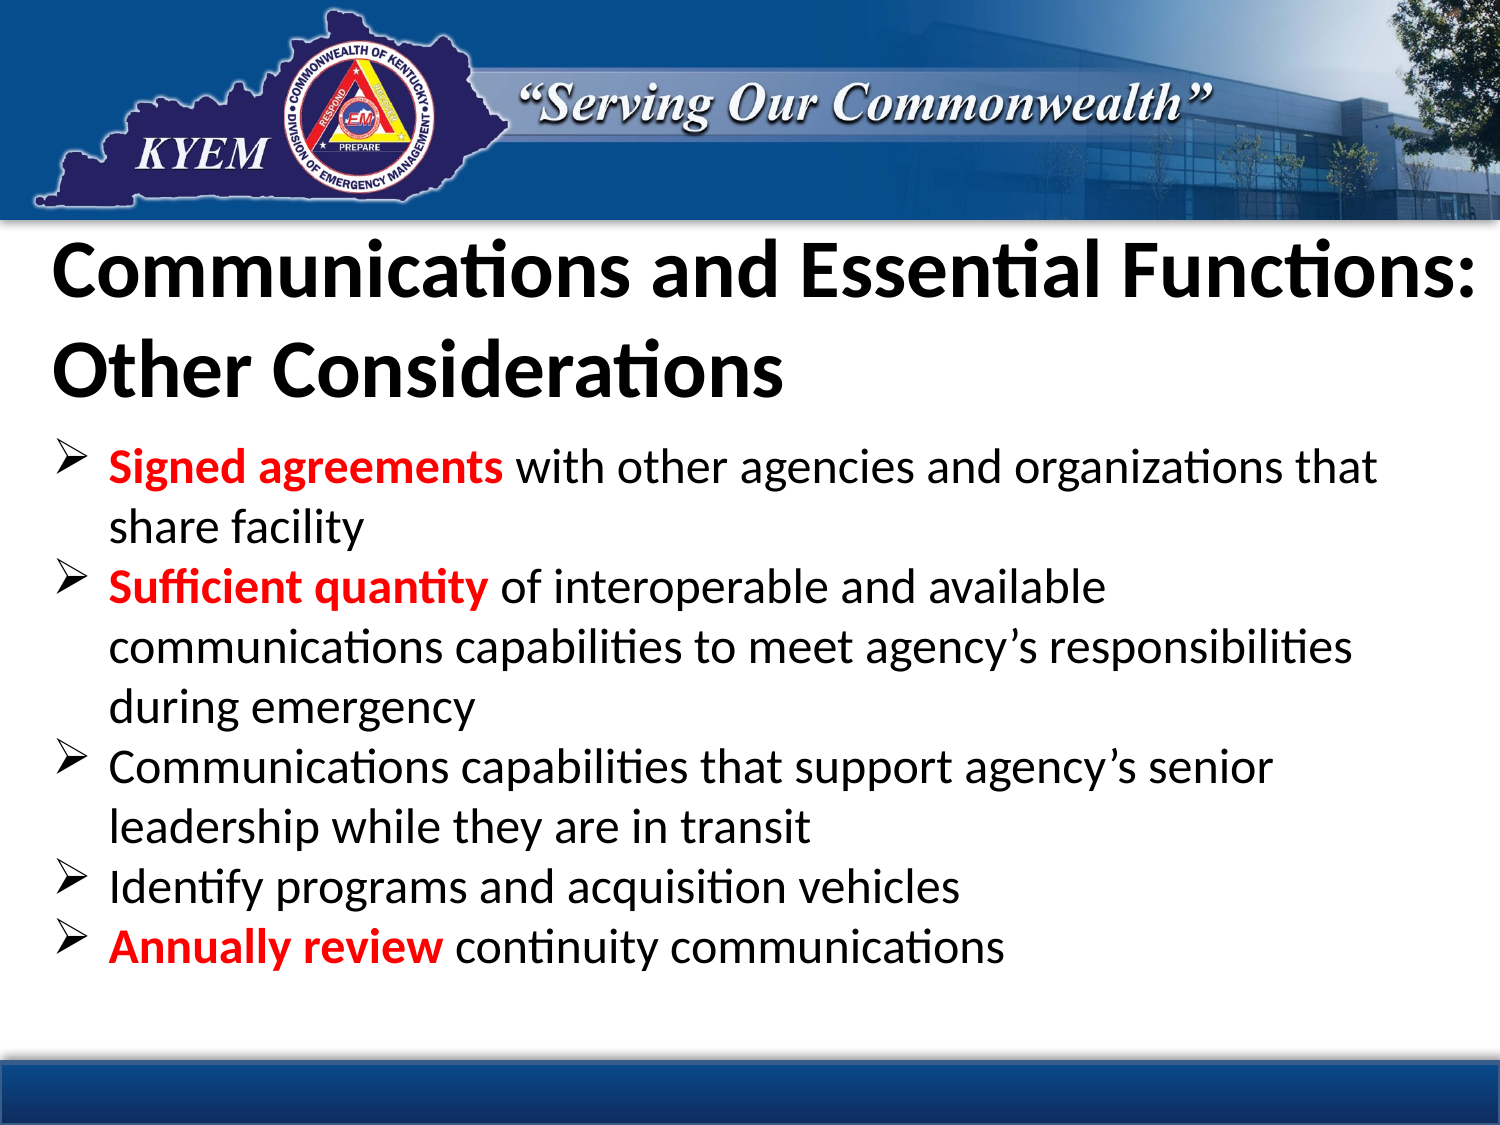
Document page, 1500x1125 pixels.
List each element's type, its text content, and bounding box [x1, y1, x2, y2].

text_box Communications and Essential Functions: Other Considerations [37, 228, 1500, 422]
text_box Signed agreements with other agencies and organizations that share facility Sufficient quantity of interoperable and available communications capabilities to meet agency’s responsibilities during emergency Communications capabilities that support agency’s senior leadership while they are in transit Identify programs and acquisition vehicles Annually review continuity communications [37, 425, 1419, 981]
picture [0, 0, 1500, 220]
text_box [0, 1062, 1500, 1125]
slide_number 12 [1074, 1042, 1425, 1103]
